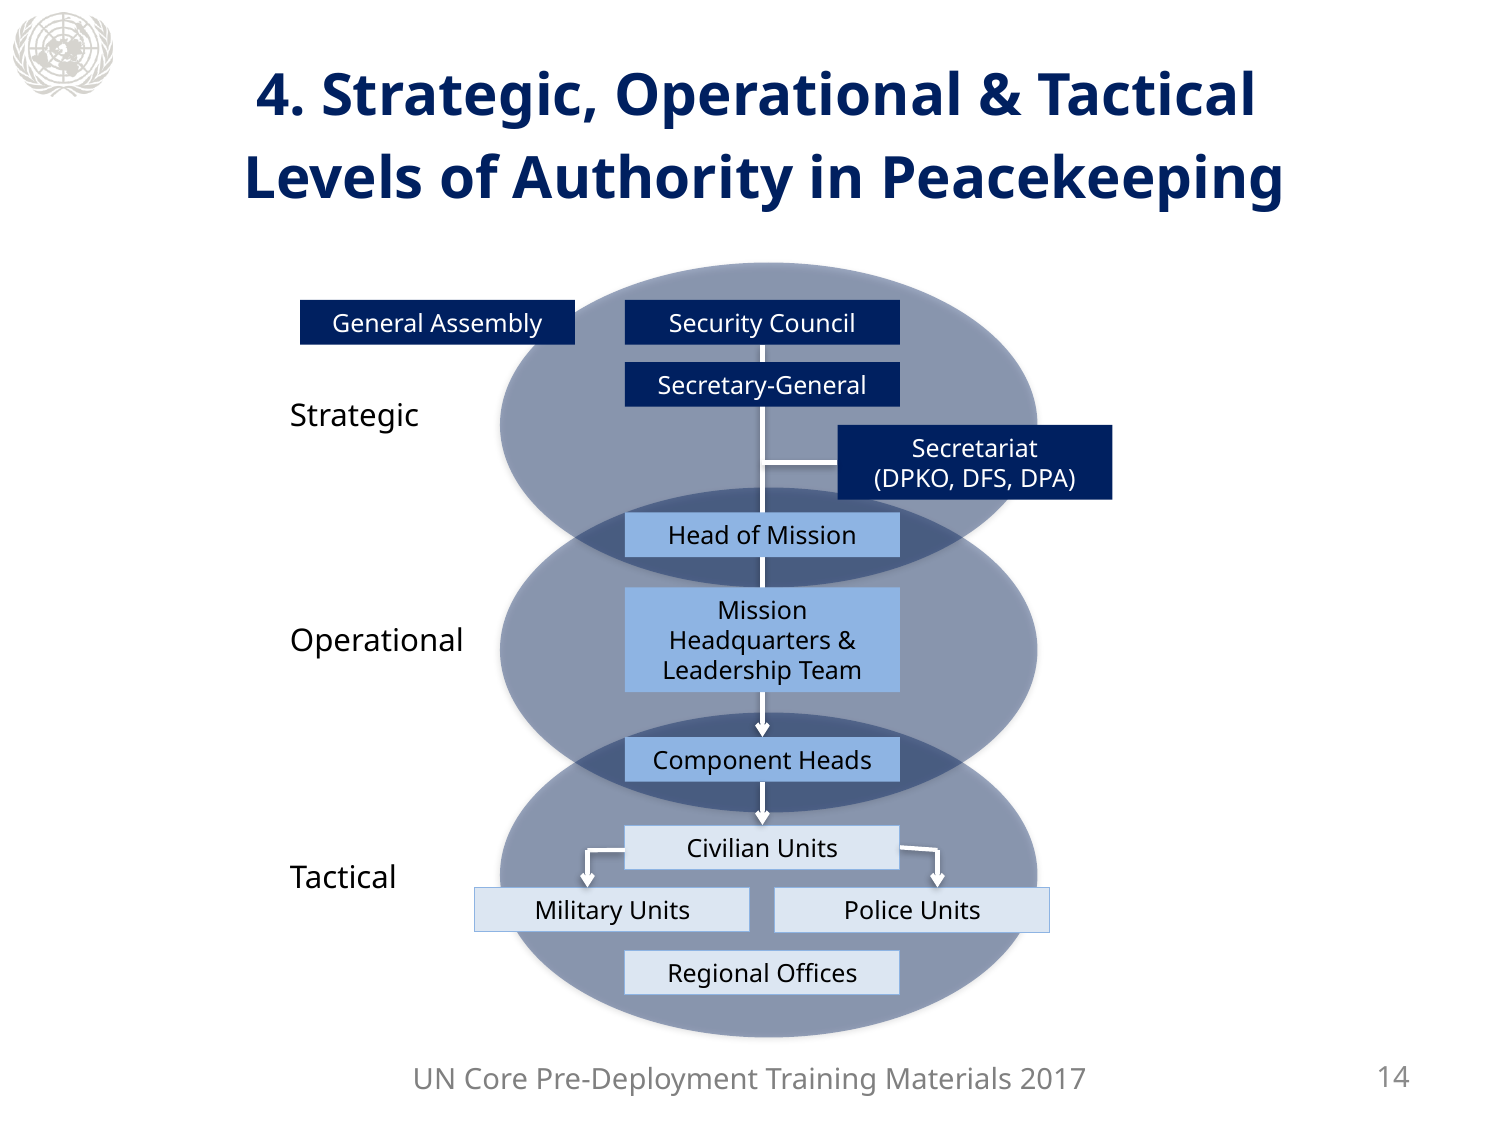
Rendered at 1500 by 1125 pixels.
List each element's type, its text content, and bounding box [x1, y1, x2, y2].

text_box Head of Mission [624, 512, 758, 558]
text_box 4. Strategic, Operational & Tactical Levels of Authority in Peacekeeping [73, 48, 1427, 215]
text_box Military Units [474, 887, 750, 932]
text_box Security Council [624, 299, 900, 345]
text_box Regional Offices [624, 950, 900, 995]
text_box [769, 766, 1039, 887]
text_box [899, 847, 938, 851]
text_box [499, 261, 1039, 587]
text_box Strategic [275, 387, 463, 440]
text_box Civilian Units [624, 825, 900, 870]
text_box Secretary-General [766, 362, 900, 407]
text_box Tactical [275, 849, 463, 903]
text_box Secretary-General [624, 362, 758, 407]
text_box [516, 858, 1021, 1039]
slide_number 14 [1150, 1052, 1425, 1100]
text_box [766, 541, 1039, 814]
text_box [499, 767, 754, 887]
text_box Head of Mission [766, 512, 900, 558]
text_box Police Units [774, 887, 1050, 933]
text_box Operational [274, 612, 500, 665]
text_box General Assembly [300, 299, 575, 345]
text_box Mission Headquarters & Leadership Team [766, 587, 900, 693]
text_box Component Heads [624, 737, 900, 782]
text_box UN Core Pre-Deployment Training Materials 2017 [350, 1052, 1150, 1103]
text_box Mission Headquarters & Leadership Team [624, 587, 758, 693]
text_box Secretariat (DPKO, DFS, DPA) [837, 424, 1113, 500]
text_box [500, 542, 758, 813]
picture [13, 12, 113, 97]
